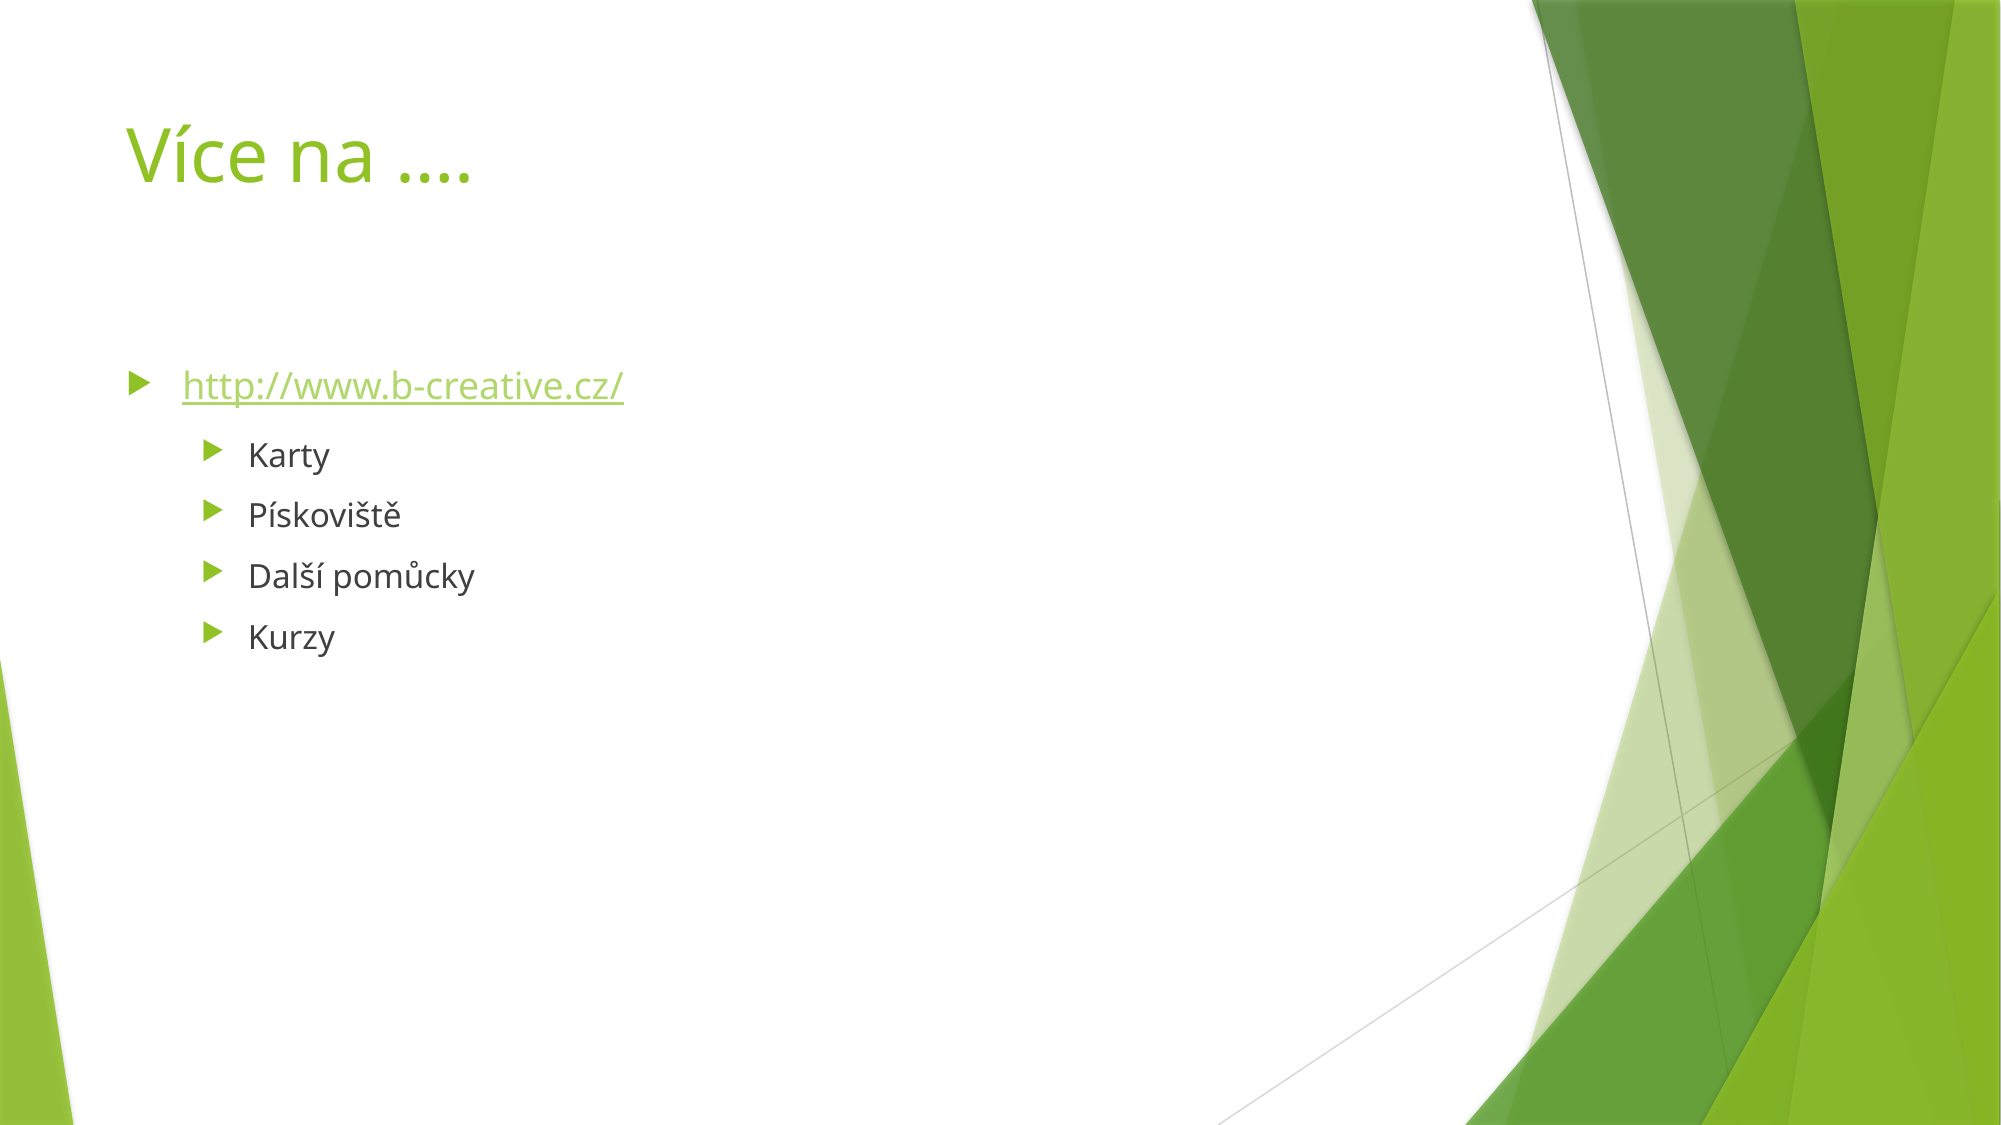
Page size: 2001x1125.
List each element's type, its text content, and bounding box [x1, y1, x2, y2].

title Více na …. [111, 99, 1522, 317]
list http://www.b-creative.cz/ Karty Pískoviště Další pomůcky Kurzy [111, 354, 1522, 992]
